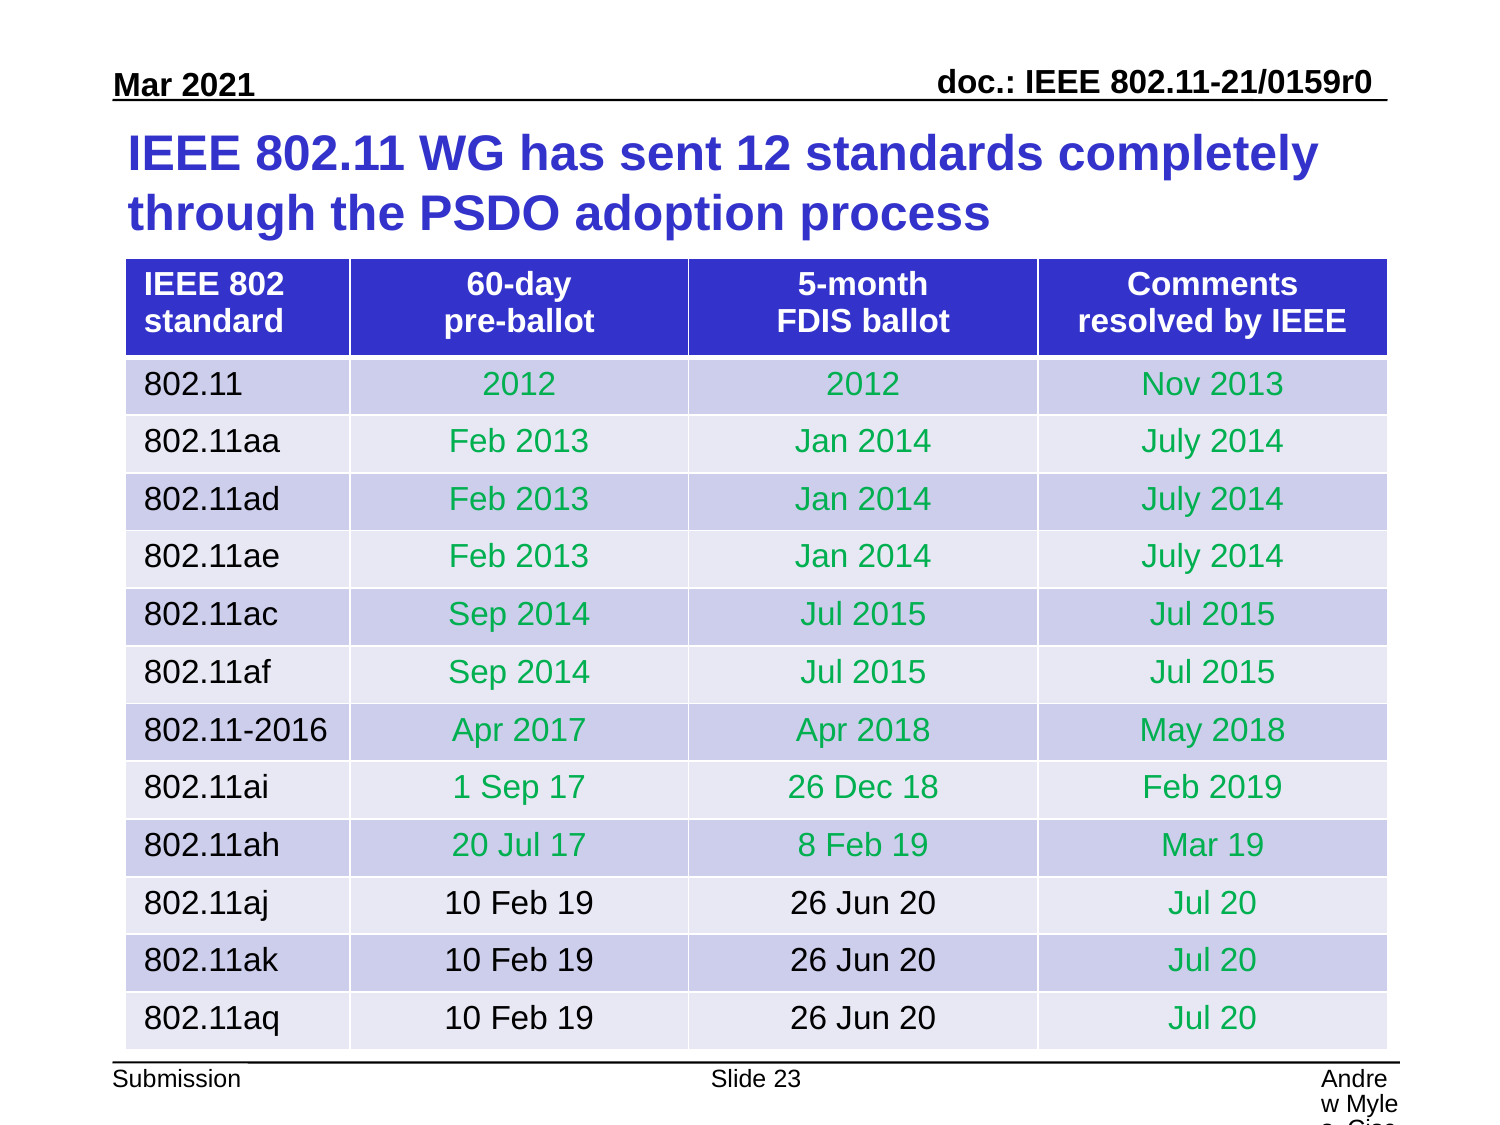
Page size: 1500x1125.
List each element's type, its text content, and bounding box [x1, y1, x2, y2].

table_header 5-month FDIS ballot [689, 259, 1037, 355]
footer Andrew Myles, Cisco [1320, 1061, 1402, 1093]
table_cell Mar 19 [1039, 820, 1387, 876]
table_cell Jul 20 [1039, 878, 1387, 933]
table_cell Sep 2014 [351, 647, 688, 703]
title IEEE 802.11 WG has sent 12 standards completely through the PSDO adoption process [112, 112, 1388, 288]
table_header IEEE 802 standard [126, 259, 349, 355]
table_cell 10 Feb 19 [351, 878, 688, 933]
table_cell Jan 2014 [689, 416, 1037, 472]
table_cell Jul 2015 [689, 589, 1037, 645]
table_cell 802.11ac [126, 589, 349, 645]
table_cell 26 Dec 18 [689, 762, 1037, 818]
table_cell 802.11aj [126, 878, 349, 933]
table_cell 802.11ak [126, 935, 349, 991]
table_cell 802.11af [126, 647, 349, 703]
table_cell 20 Jul 17 [351, 820, 688, 876]
table_cell 2012 [689, 360, 1037, 414]
table_header Comments resolved by IEEE [1039, 259, 1387, 355]
table_cell Jul 2015 [1039, 589, 1387, 645]
table_cell 802.11-2016 [126, 704, 349, 760]
table_cell Nov 2013 [1039, 360, 1387, 414]
table_cell 1 Sep 17 [351, 762, 688, 818]
table_cell 10 Feb 19 [351, 993, 688, 1049]
table_cell Apr 2017 [351, 704, 688, 760]
table_cell 10 Feb 19 [351, 935, 688, 991]
table_cell 802.11ad [126, 474, 349, 530]
table_cell Sep 2014 [351, 589, 688, 645]
table_cell 802.11ai [126, 762, 349, 818]
table_cell July 2014 [1039, 474, 1387, 530]
table_cell 26 Jun 20 [689, 935, 1037, 991]
table_cell Apr 2018 [689, 704, 1037, 760]
table_cell Jul 20 [1039, 935, 1387, 991]
table_cell Feb 2013 [351, 531, 688, 587]
table_cell Jul 2015 [689, 647, 1037, 703]
table_cell 802.11ae [126, 531, 349, 587]
table_cell Feb 2013 [351, 474, 688, 530]
table_cell July 2014 [1039, 416, 1387, 472]
table_cell 26 Jun 20 [689, 993, 1037, 1049]
table_header 60-day pre-ballot [351, 259, 688, 355]
table_cell May 2018 [1039, 704, 1387, 760]
table_cell 802.11 [126, 360, 349, 414]
table_cell 2012 [351, 360, 688, 414]
table_cell 26 Jun 20 [689, 878, 1037, 933]
table_cell 8 Feb 19 [689, 820, 1037, 876]
table_cell Feb 2013 [351, 416, 688, 472]
slide_number Slide 23 [709, 1061, 803, 1093]
table_cell Jan 2014 [689, 531, 1037, 587]
table_cell 802.11aq [126, 993, 349, 1049]
table_cell 802.11ah [126, 820, 349, 876]
table_cell Feb 2019 [1039, 762, 1387, 818]
table_cell 802.11aa [126, 416, 349, 472]
table_cell Jan 2014 [689, 474, 1037, 530]
table_cell July 2014 [1039, 531, 1387, 587]
table_cell Jul 2015 [1039, 647, 1387, 703]
table_cell Jul 20 [1039, 993, 1387, 1049]
